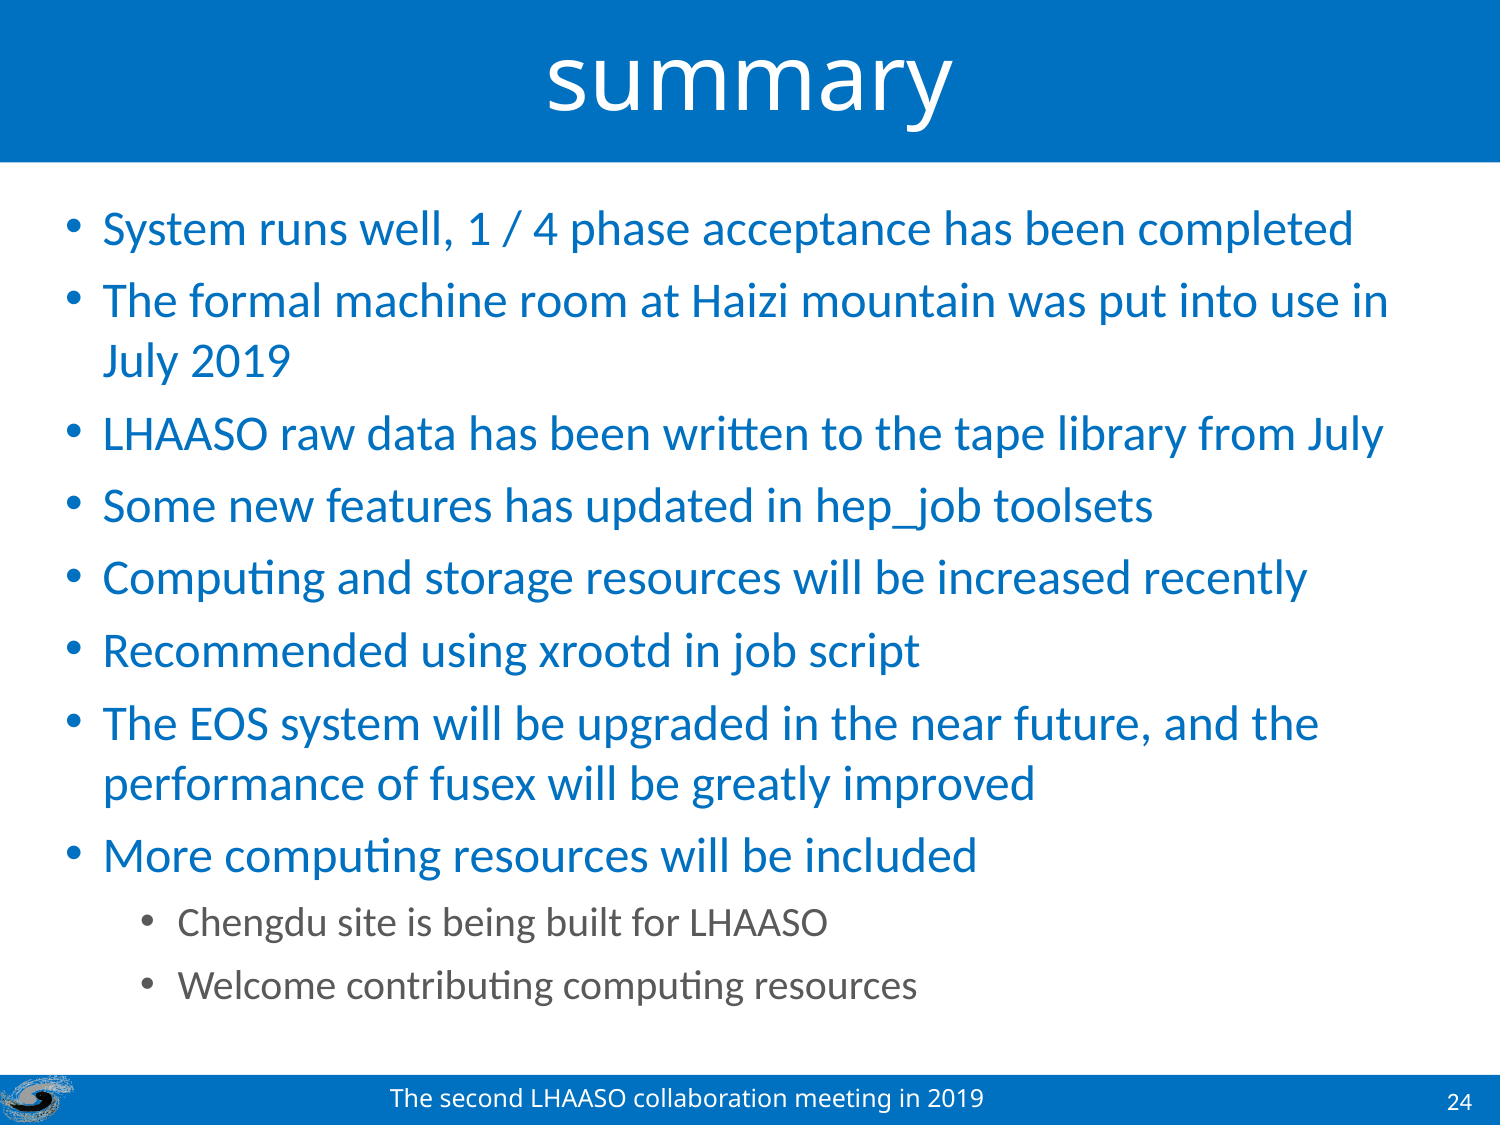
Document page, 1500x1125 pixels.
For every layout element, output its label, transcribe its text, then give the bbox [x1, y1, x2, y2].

footer The second LHAASO collaboration meeting in 2019 [375, 1074, 1138, 1125]
slide_number 24 [1162, 1075, 1488, 1125]
picture [0, 1074, 75, 1125]
title summary [0, 0, 1500, 163]
list System runs well, 1 / 4 phase acceptance has been completed The formal machine room at Haizi mountain was put into use in July 2019 LHAASO raw data has been written to the tape library from July Some new features has updated in hep_job toolsets Computing and storage resources will be increased recently Recommended using xrootd in job script The EOS system will be upgraded in the near future, and the performance of fusex will be greatly improved More computing resources will be included Chengdu site is being built for LHAASO Welcome contributing computing resources [50, 187, 1475, 1014]
